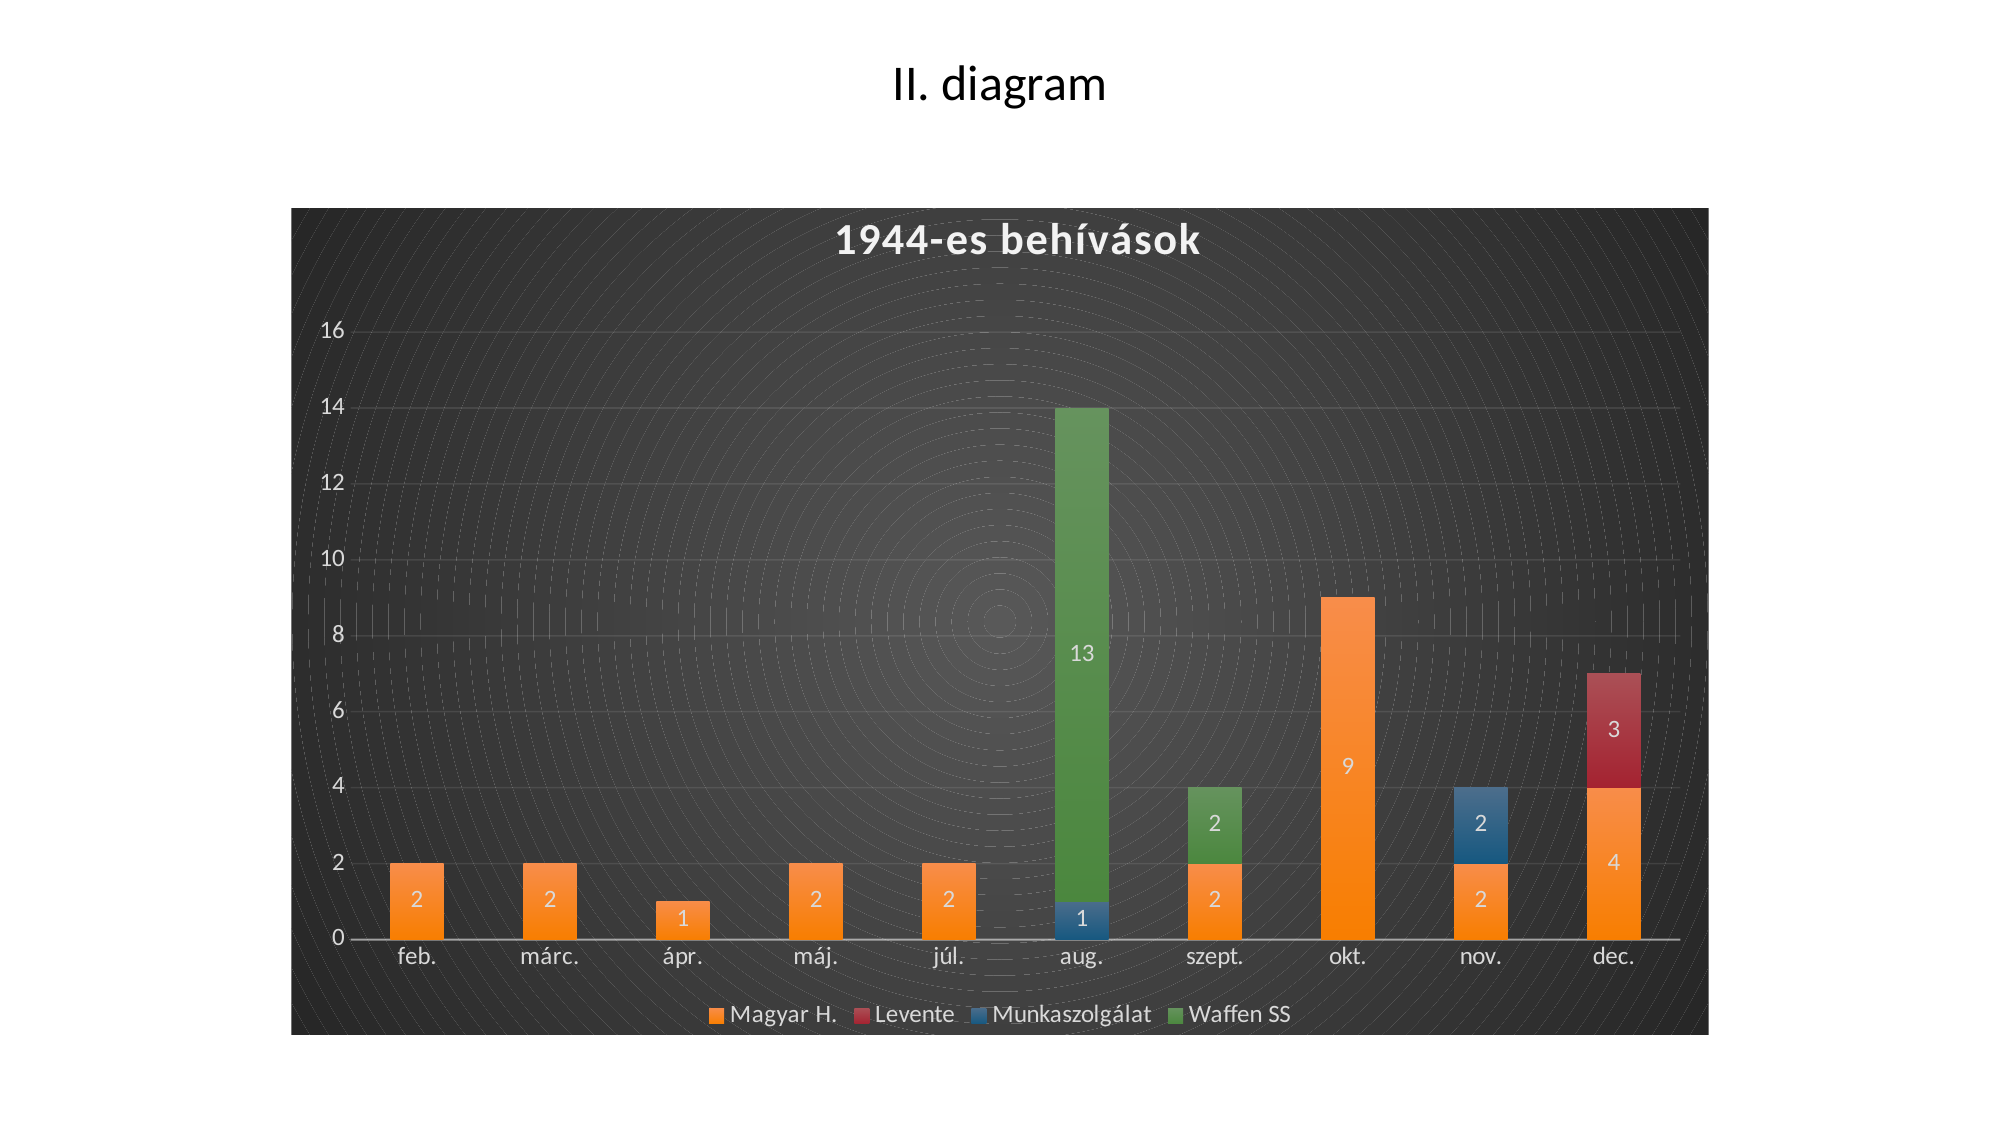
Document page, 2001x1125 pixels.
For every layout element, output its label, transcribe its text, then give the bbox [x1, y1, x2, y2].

text_box II. diagram [751, 42, 1249, 118]
chart [291, 208, 1709, 1035]
